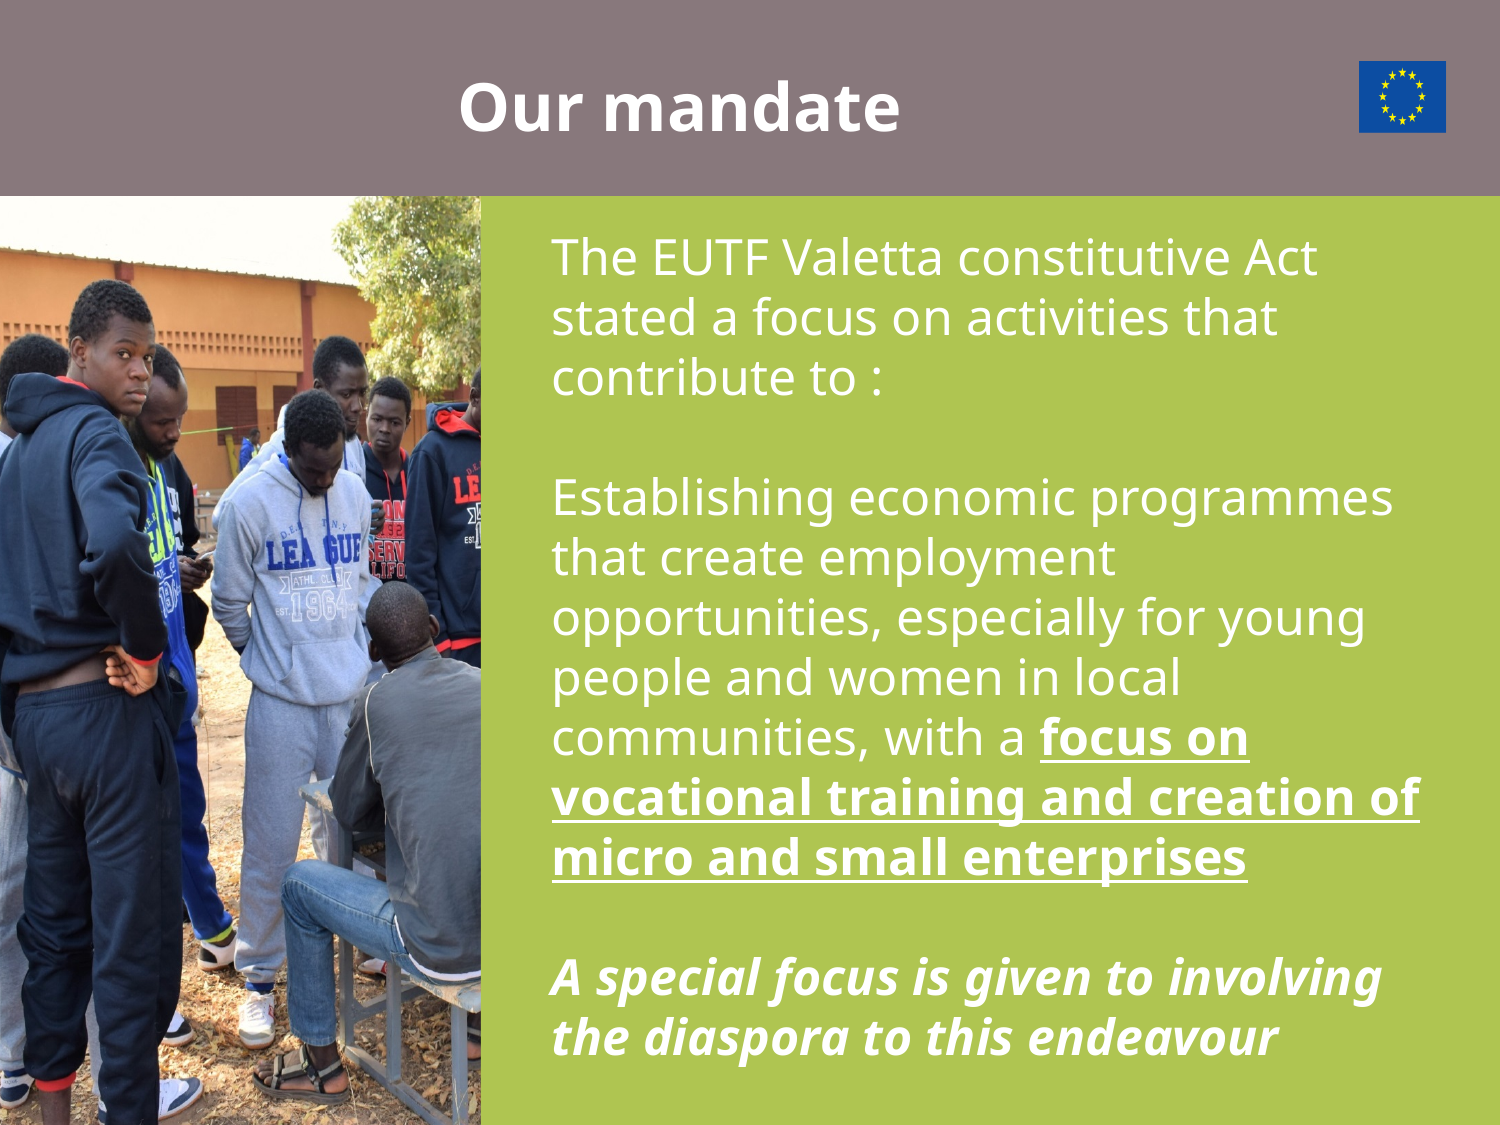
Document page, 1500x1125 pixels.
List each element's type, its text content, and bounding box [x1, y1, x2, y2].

text_box The EUTF Valetta constitutive Act stated a focus on activities that contribute to : Establishing economic programmes that create employment opportunities, especially for young people and women in local communities, with a focus on vocational training and creation of micro and small enterprises A special focus is given to involving the diaspora to this endeavour [480, 195, 1500, 1125]
text_box Our mandate [0, 41, 1360, 156]
picture [0, 196, 697, 1125]
picture [1360, 61, 1447, 133]
